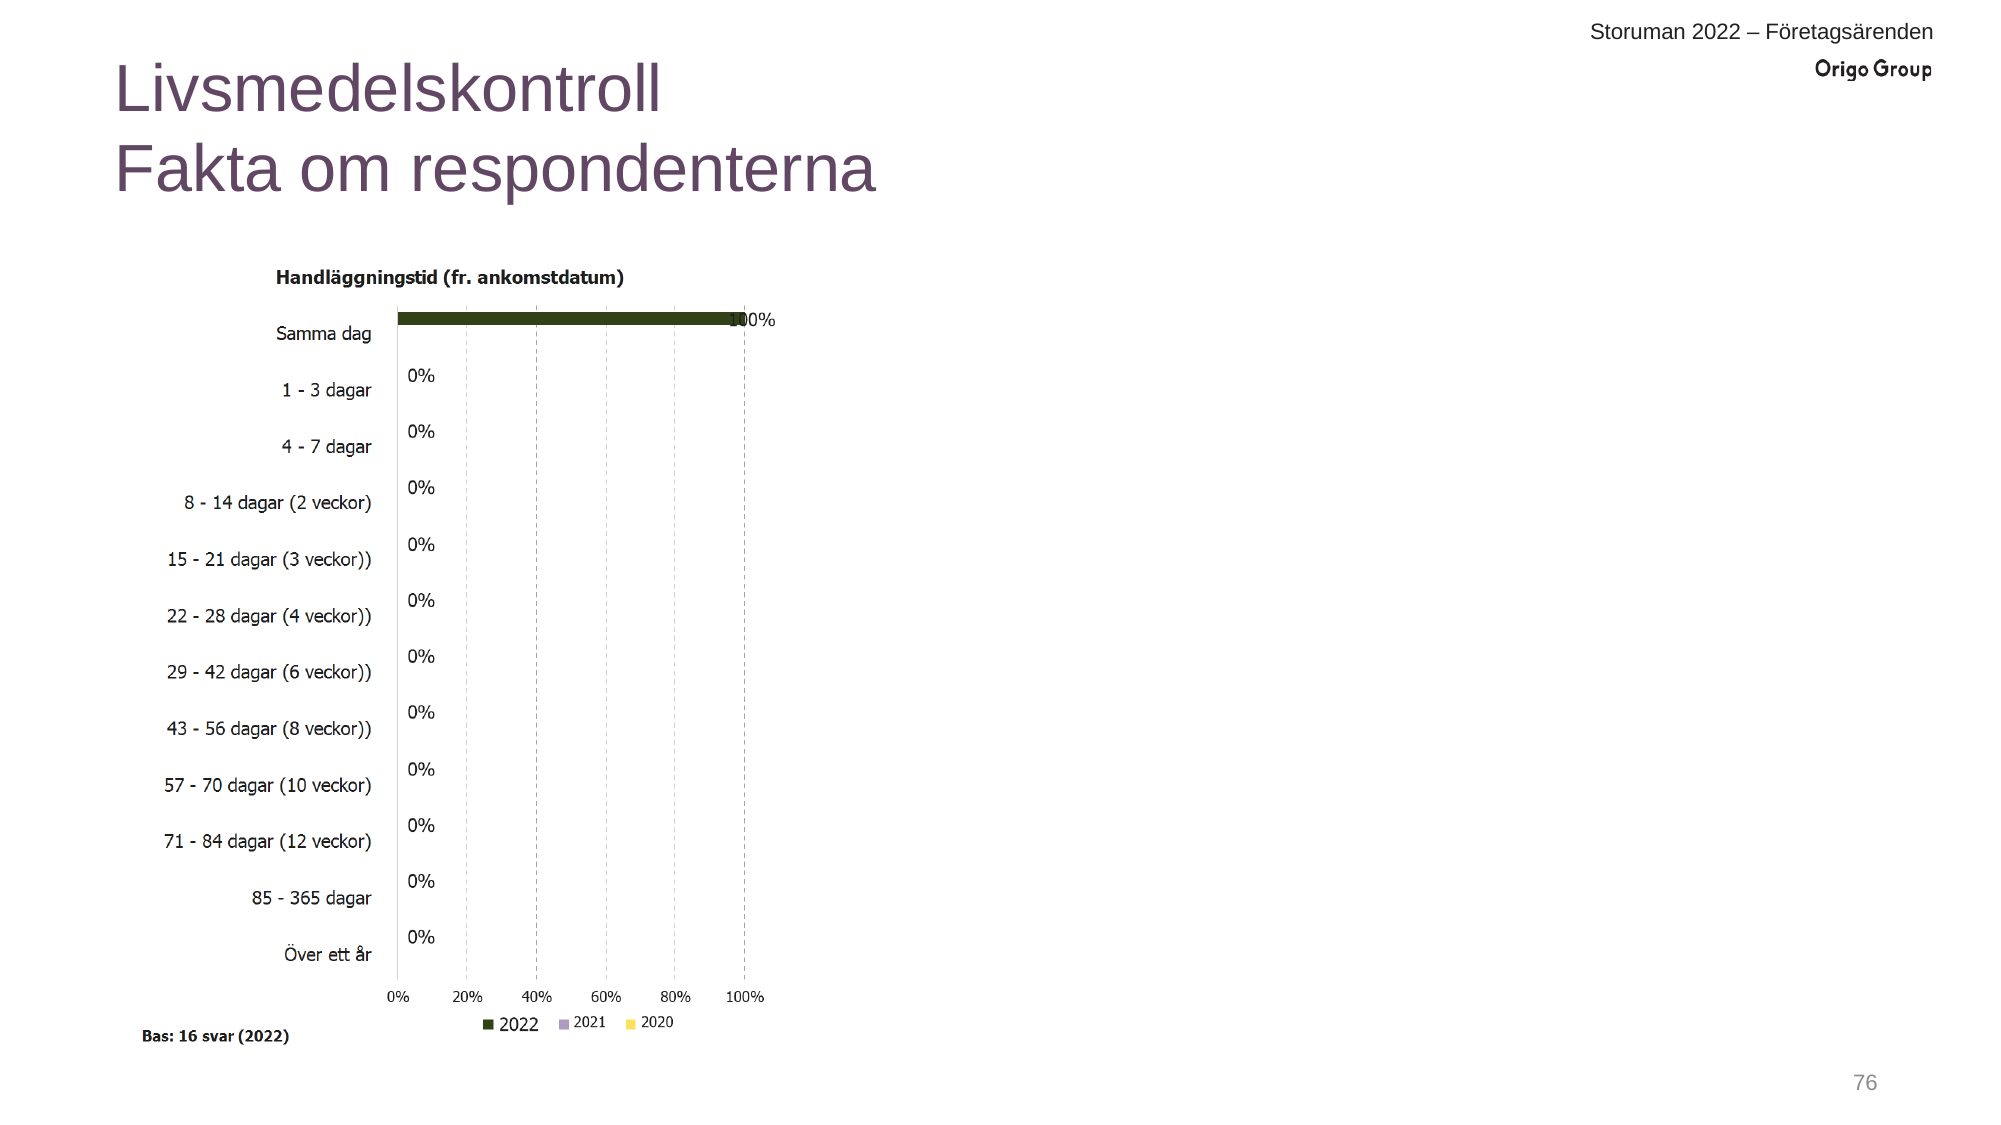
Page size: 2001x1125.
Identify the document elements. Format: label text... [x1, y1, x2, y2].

title Livsmedelskontroll Fakta om respondenterna [99, 81, 1894, 213]
picture [58, 249, 799, 1055]
slide_number 75 [1442, 1042, 1893, 1103]
